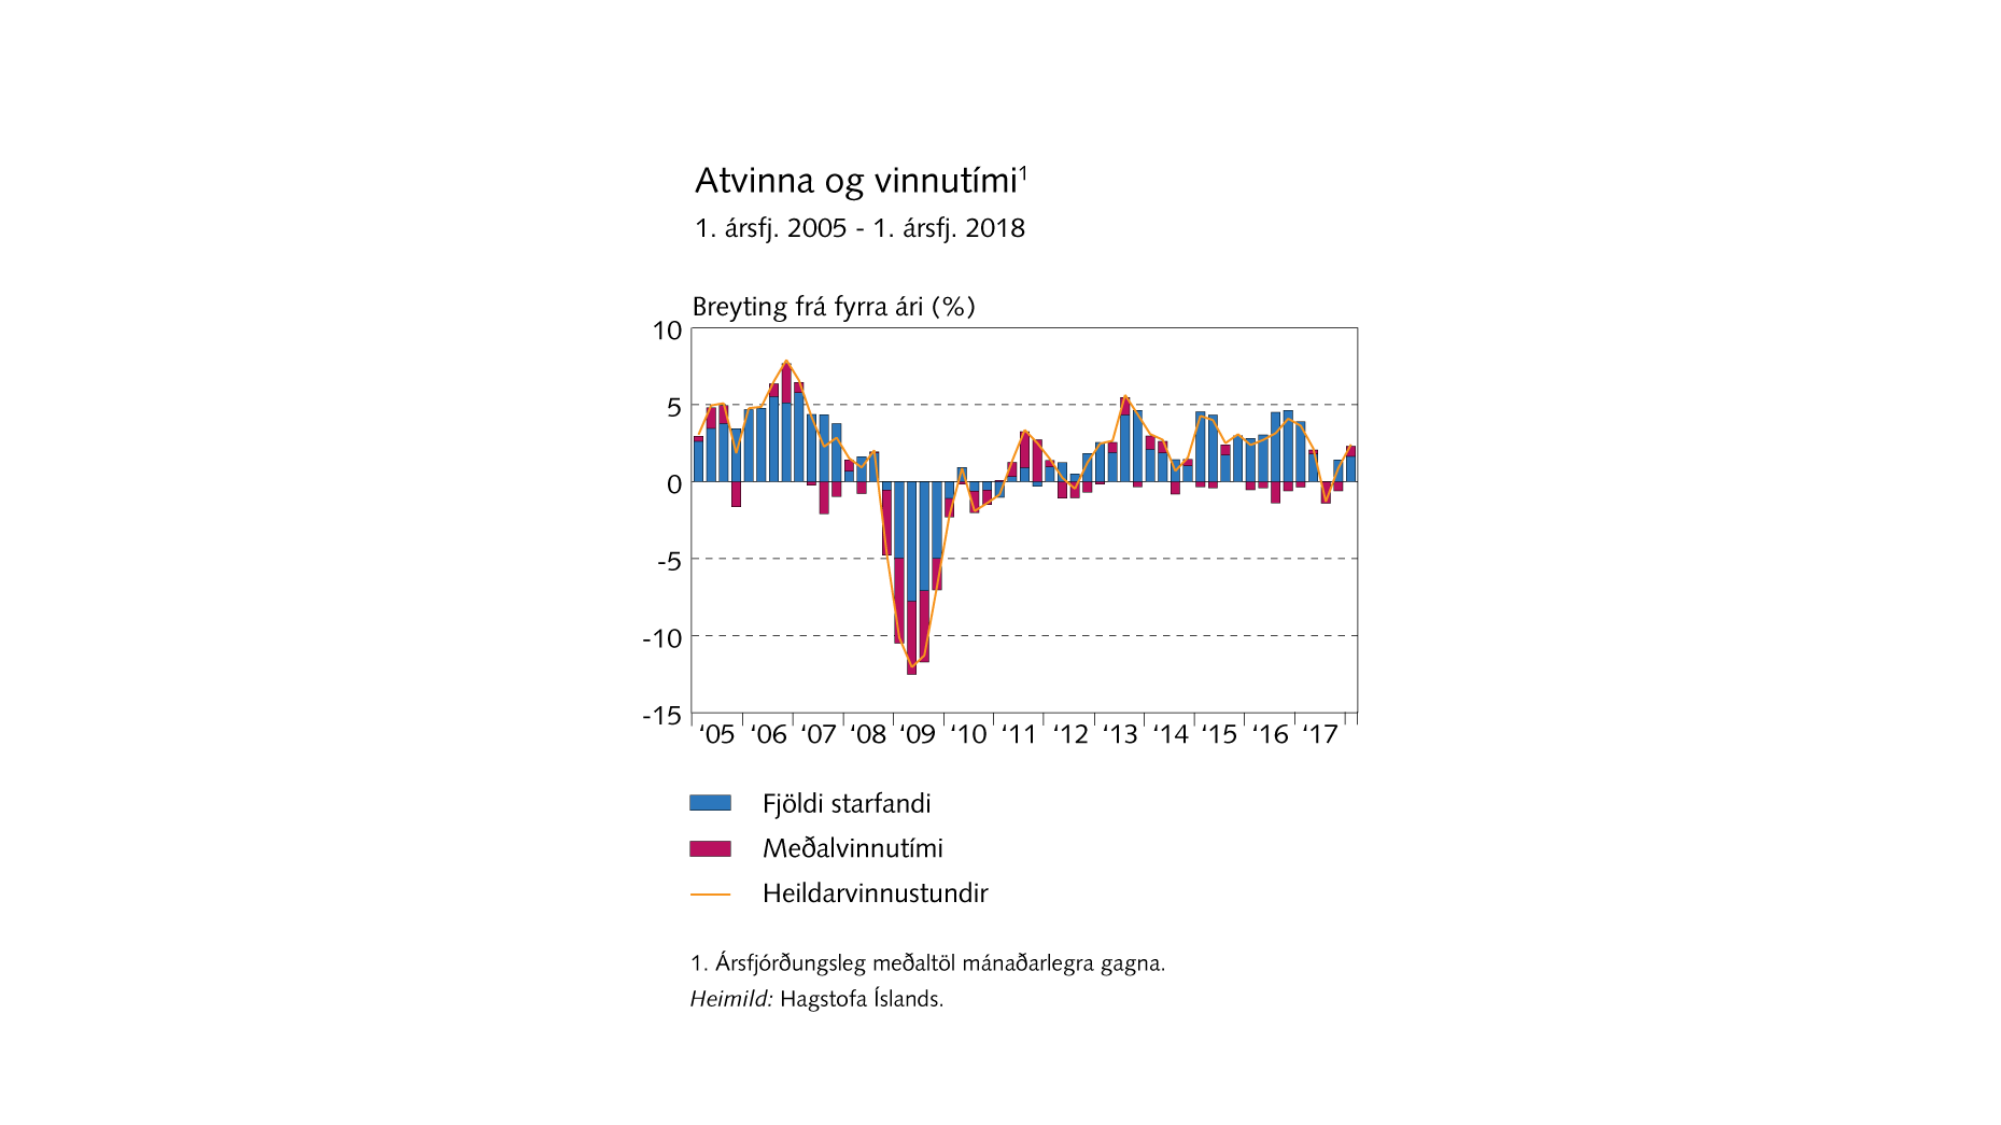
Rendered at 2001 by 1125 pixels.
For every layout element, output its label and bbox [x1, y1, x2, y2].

picture [641, 112, 1359, 1013]
